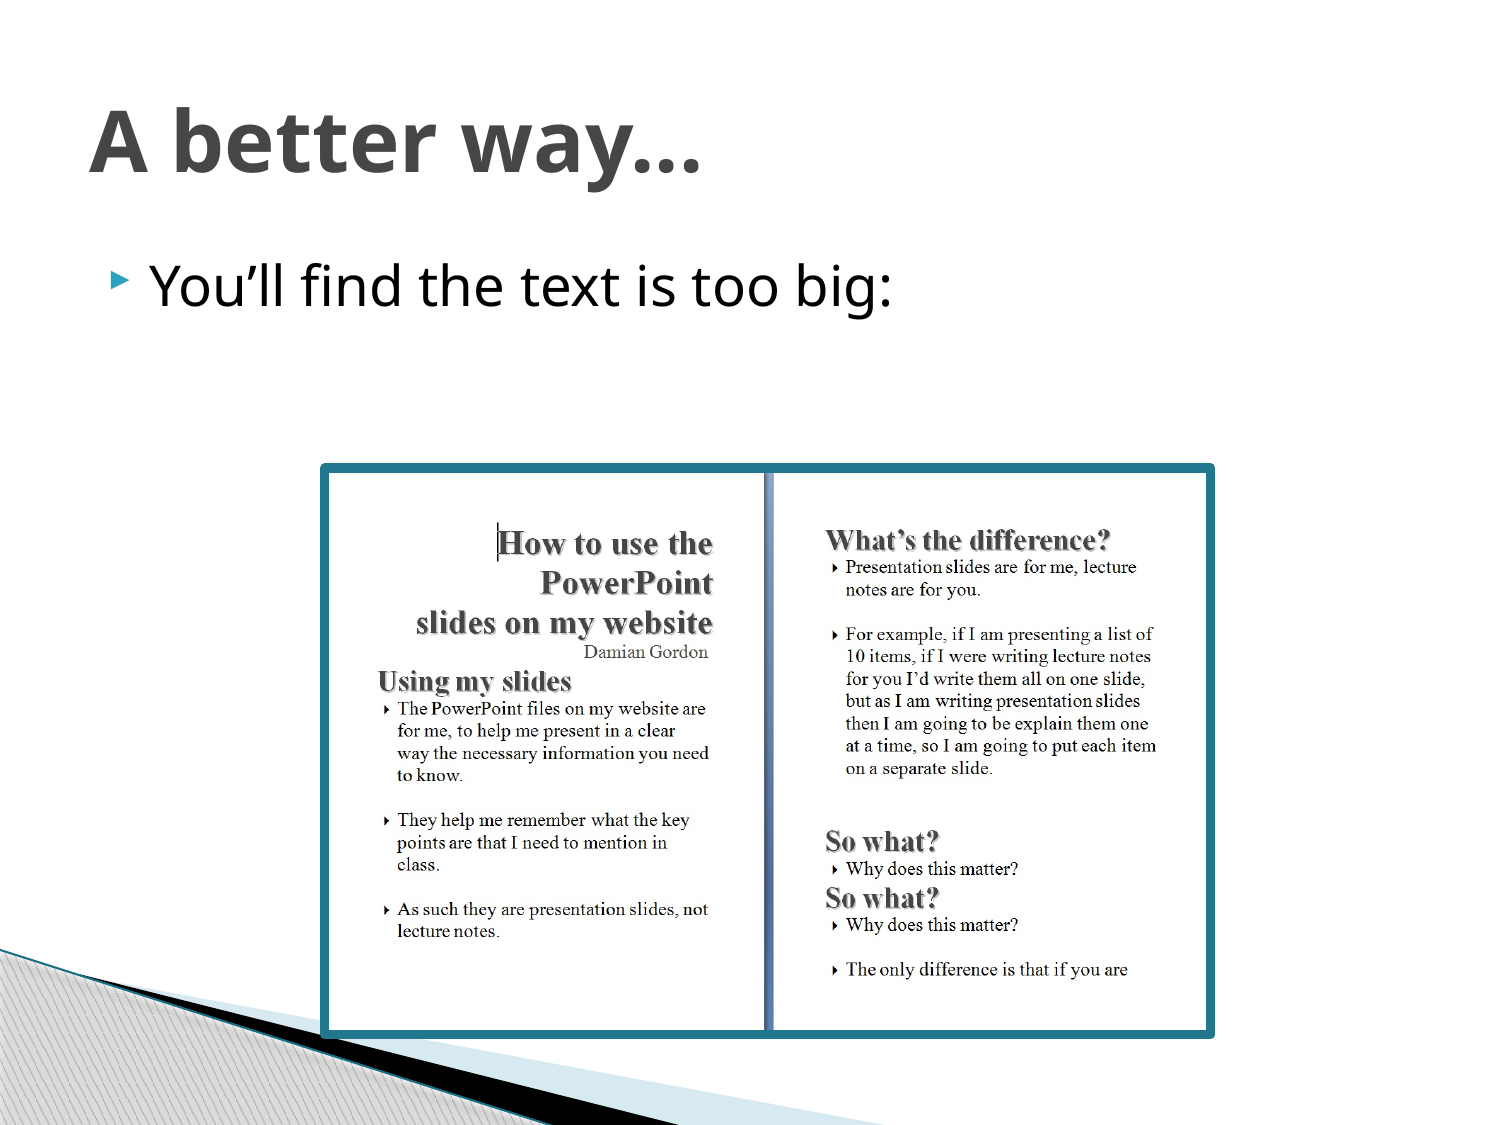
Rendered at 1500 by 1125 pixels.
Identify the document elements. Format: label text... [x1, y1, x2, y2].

title A better way... [75, 45, 1425, 233]
list You’ll find the text is too big: [75, 243, 1425, 986]
text_box [320, 463, 1215, 475]
picture [324, 467, 1211, 1031]
